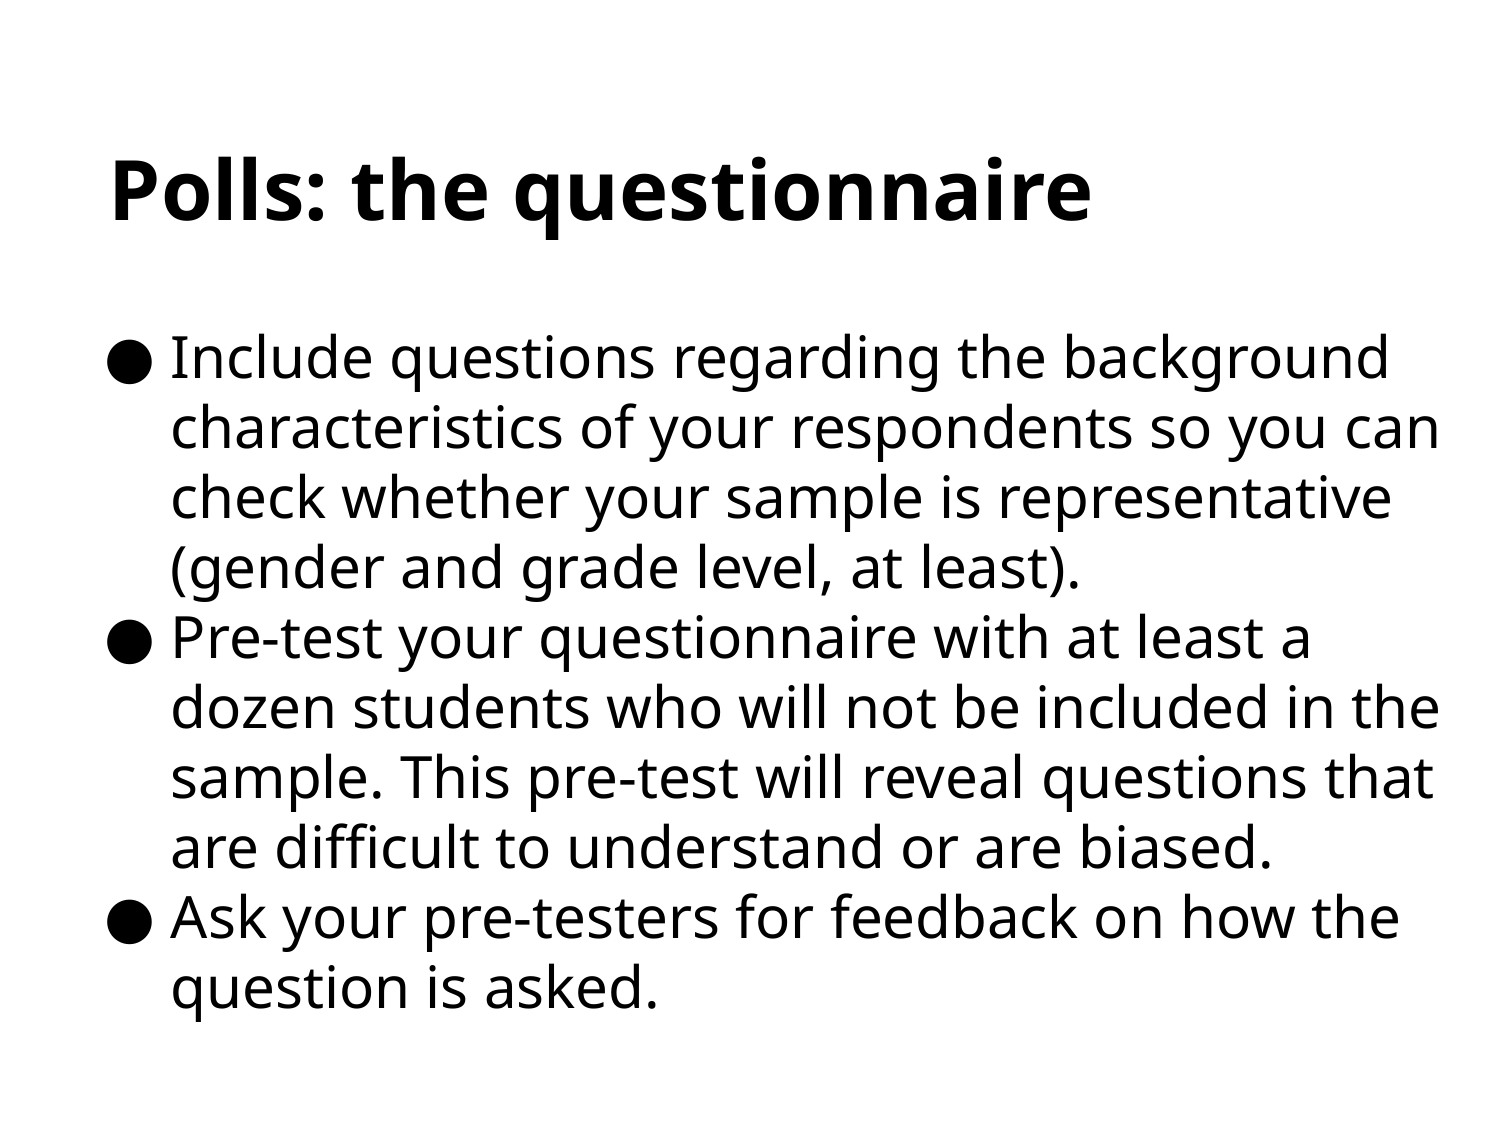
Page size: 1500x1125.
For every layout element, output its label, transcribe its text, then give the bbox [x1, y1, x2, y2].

text_box Include questions regarding the background characteristics of your respondents so you can check whether your sample is representative (gender and grade level, at least). Pre-test your questionnaire with at least a dozen students who will not be included in the sample. This pre-test will reveal questions that are difficult to understand or are biased. Ask your pre-testers for feedback on how the question is asked. [80, 312, 1475, 1088]
text_box Polls: the questionnaire [93, 112, 1407, 263]
